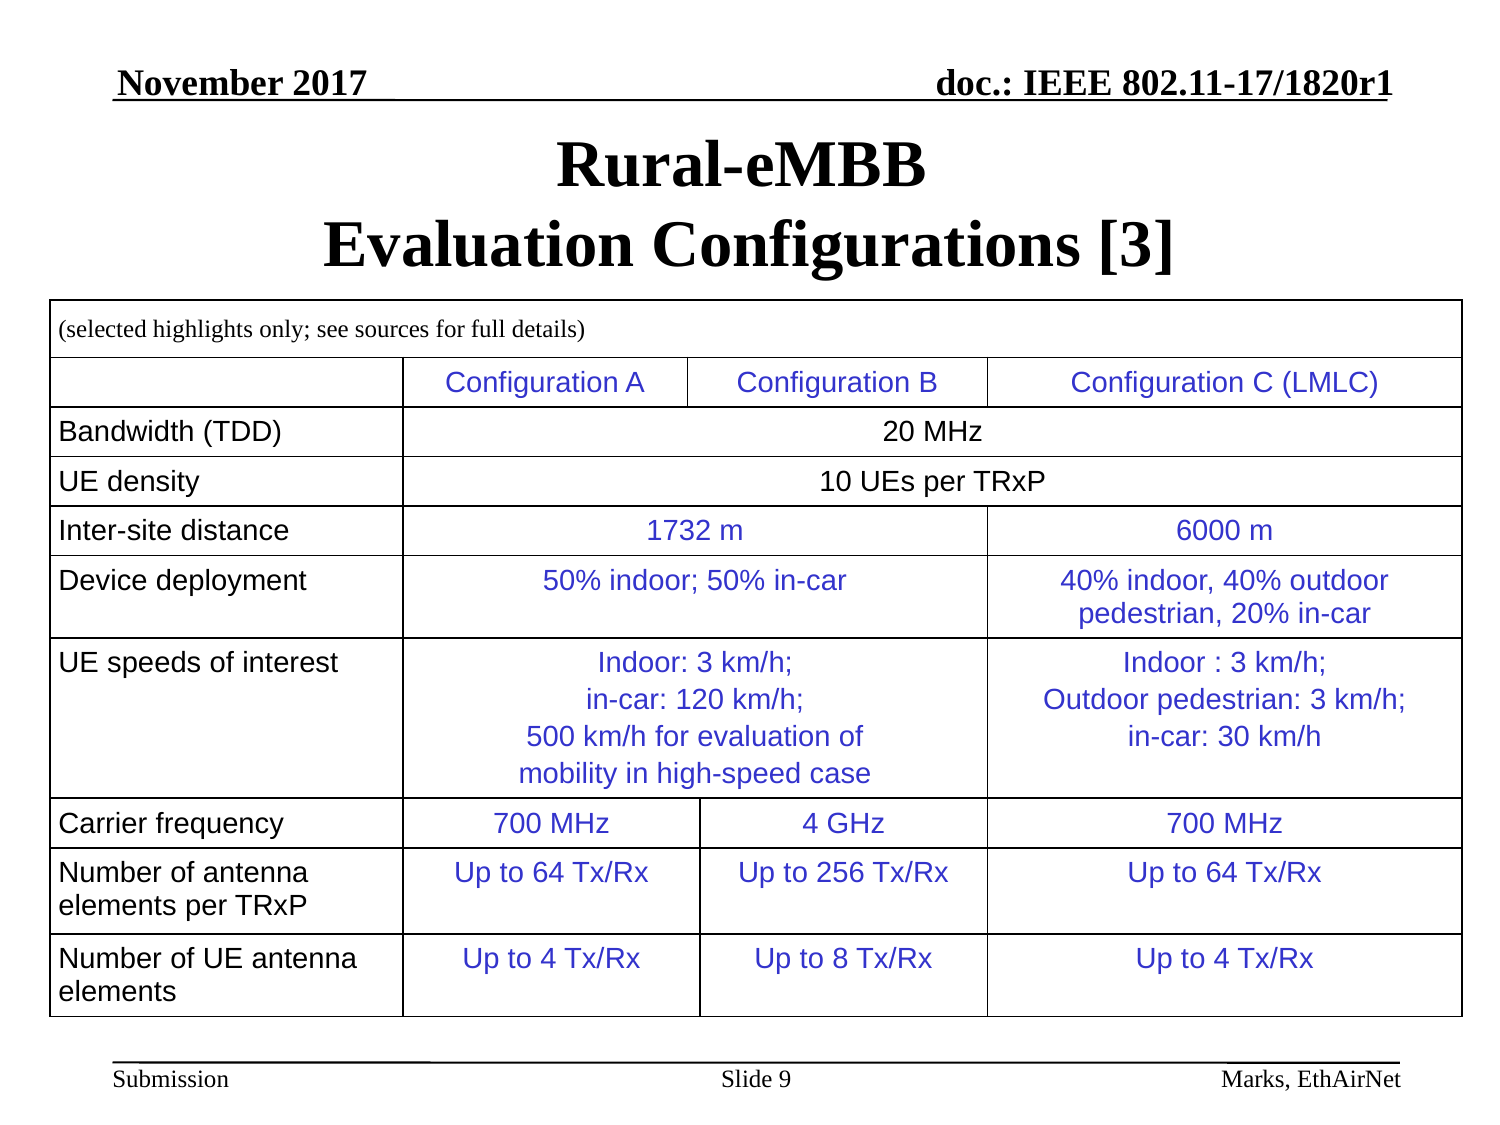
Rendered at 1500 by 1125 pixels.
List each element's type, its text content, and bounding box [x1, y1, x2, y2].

table_cell 10 UEs per TRxP [404, 457, 1461, 505]
table_cell UE speeds of interest [51, 639, 402, 797]
table_cell 40% indoor, 40% outdoor pedestrian, 20% in-car [988, 556, 1461, 637]
table_cell 4 GHz [701, 799, 987, 847]
table_cell Inter-site distance [51, 507, 402, 555]
table_cell Up to 4 Tx/Rx [404, 935, 699, 1016]
table_cell Carrier frequency [51, 799, 402, 847]
table_cell 6000 m [988, 507, 1461, 555]
table_cell Configuration B [688, 358, 987, 406]
table_cell Indoor: 3 km/h; in-car: 120 km/h; 500 km/h for evaluation of mobility in high-speed case [404, 639, 987, 797]
table_cell Indoor : 3 km/h; Outdoor pedestrian: 3 km/h; in-car: 30 km/h [988, 639, 1461, 797]
table_cell Configuration A [404, 358, 687, 406]
slide_number Slide 9 [712, 1061, 800, 1123]
table_header (selected highlights only; see sources for full details) [51, 301, 1461, 357]
table_cell Up to 64 Tx/Rx [404, 849, 699, 933]
table_cell Up to 4 Tx/Rx [988, 935, 1461, 1016]
title Rural-eMBB Evaluation Configurations [3] [112, 112, 1388, 288]
footer Marks, EthAirNet [1019, 1061, 1402, 1093]
table_cell 20 MHz [404, 408, 1461, 456]
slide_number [116, 58, 507, 104]
table_cell Up to 8 Tx/Rx [701, 935, 987, 1016]
table_cell 700 MHz [404, 799, 699, 847]
table_cell 1732 m [404, 507, 987, 555]
table_cell [51, 358, 402, 406]
table_cell 50% indoor; 50% in-car [404, 556, 987, 637]
table_cell Bandwidth (TDD) [51, 408, 402, 456]
table_cell 700 MHz [988, 799, 1461, 847]
table_cell Up to 256 Tx/Rx [701, 849, 987, 933]
table_cell Device deployment [51, 556, 402, 637]
table_cell UE density [51, 457, 402, 505]
table_cell Up to 64 Tx/Rx [988, 849, 1461, 933]
table_cell Number of antenna elements per TRxP [51, 849, 402, 933]
table_cell Number of UE antenna elements [51, 935, 402, 1016]
table_cell Configuration C (LMLC) [988, 358, 1461, 406]
